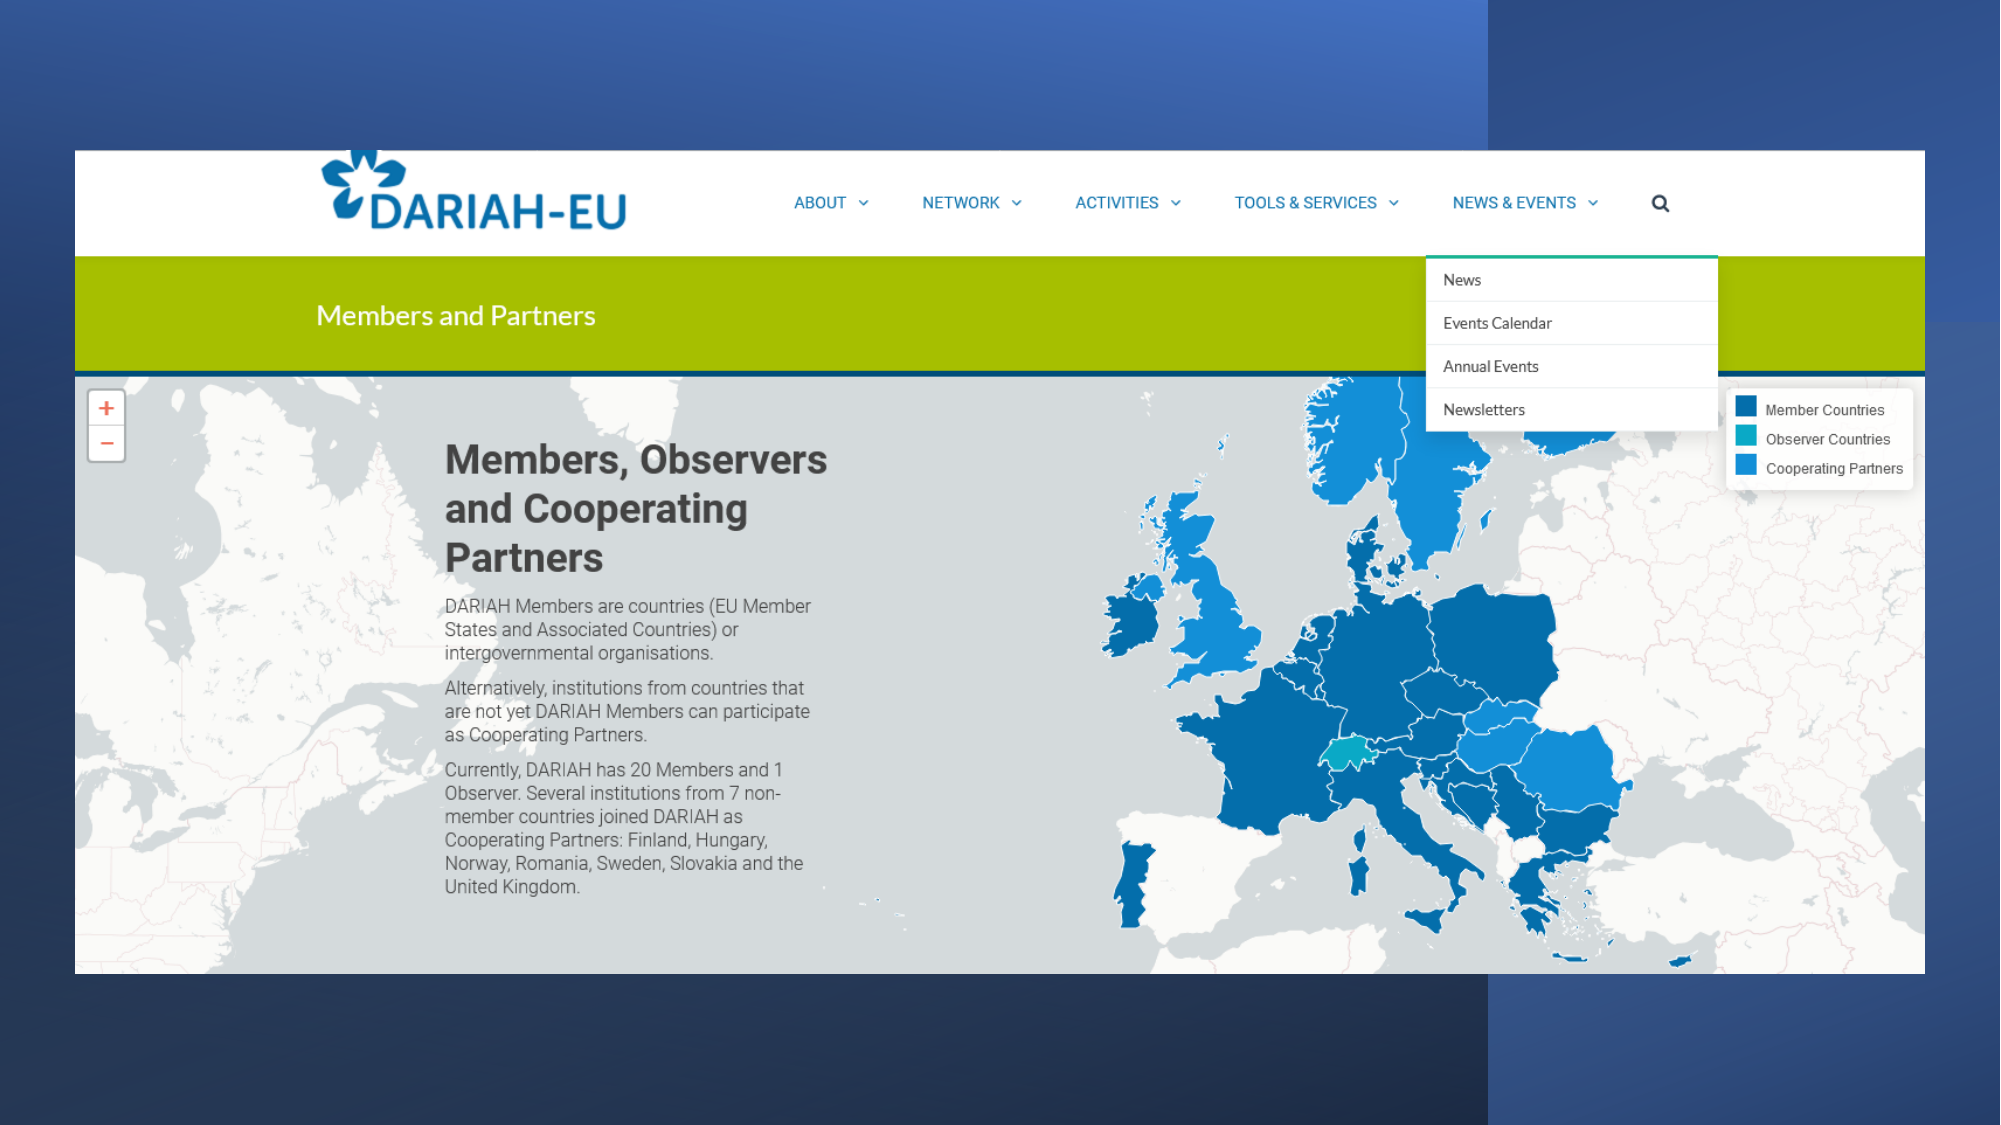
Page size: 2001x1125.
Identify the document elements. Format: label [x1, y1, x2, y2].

picture [74, 150, 1925, 975]
text_box [0, 0, 1489, 321]
text_box [1489, 0, 2000, 321]
text_box [0, 321, 2000, 1125]
